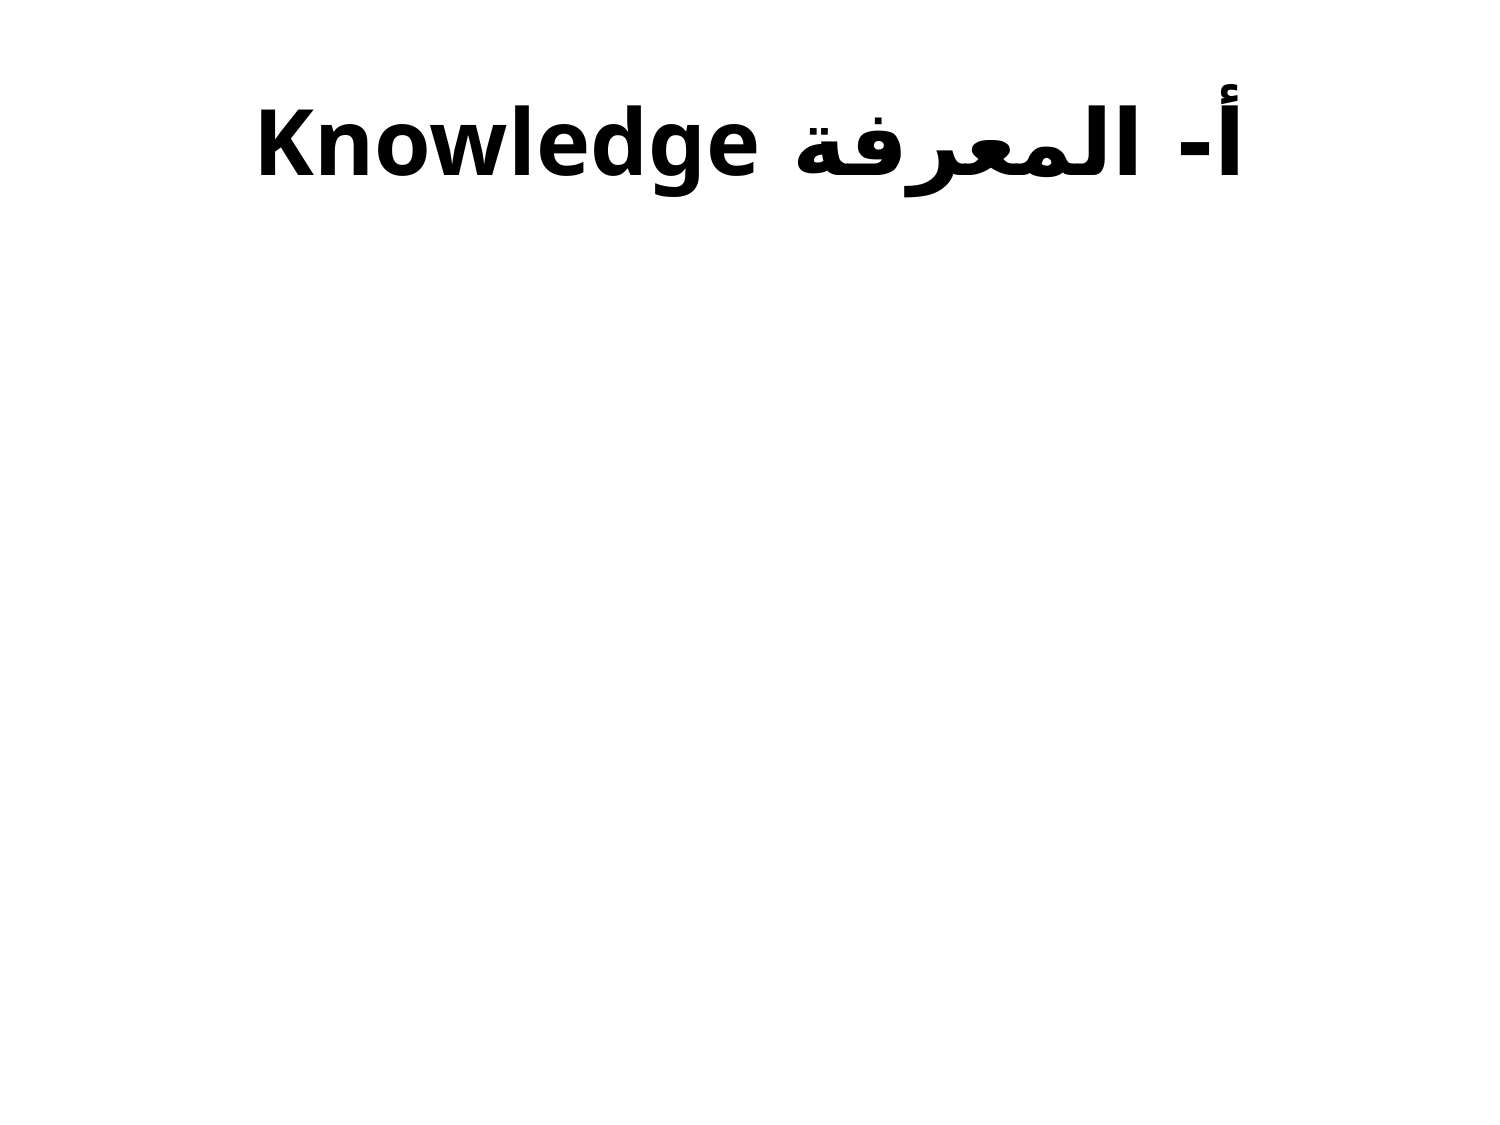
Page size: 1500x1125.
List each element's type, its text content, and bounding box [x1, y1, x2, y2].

title أ- المعرفة Knowledge [75, 45, 1425, 233]
